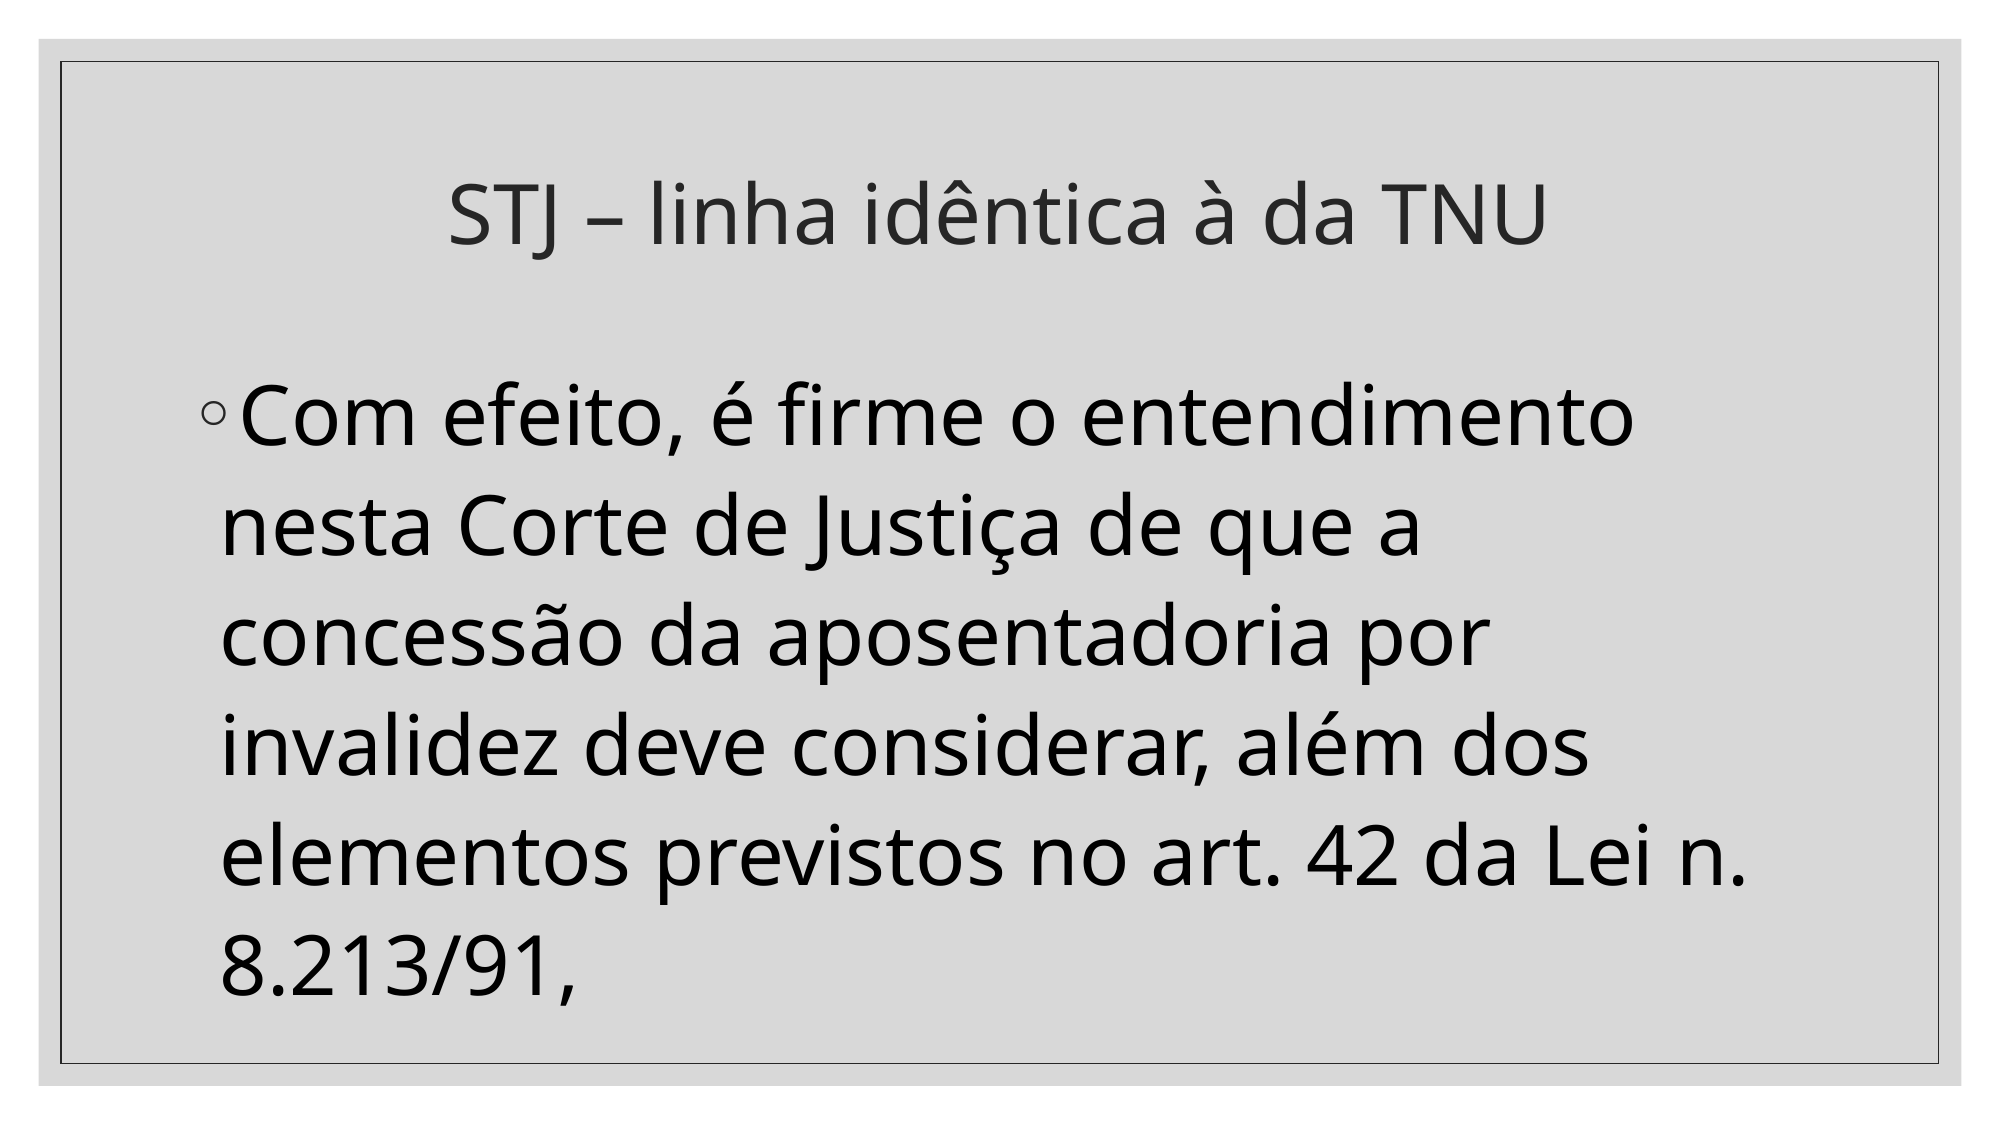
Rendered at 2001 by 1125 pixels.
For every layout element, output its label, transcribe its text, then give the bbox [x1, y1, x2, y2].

list Com efeito, é firme o entendimento nesta Corte de Justiça de que a concessão da aposentadoria por invalidez deve considerar, além dos elementos previstos no art. 42 da Lei n. 8.213/91, [174, 345, 1825, 977]
title STJ – linha idêntica à da TNU [174, 105, 1825, 331]
